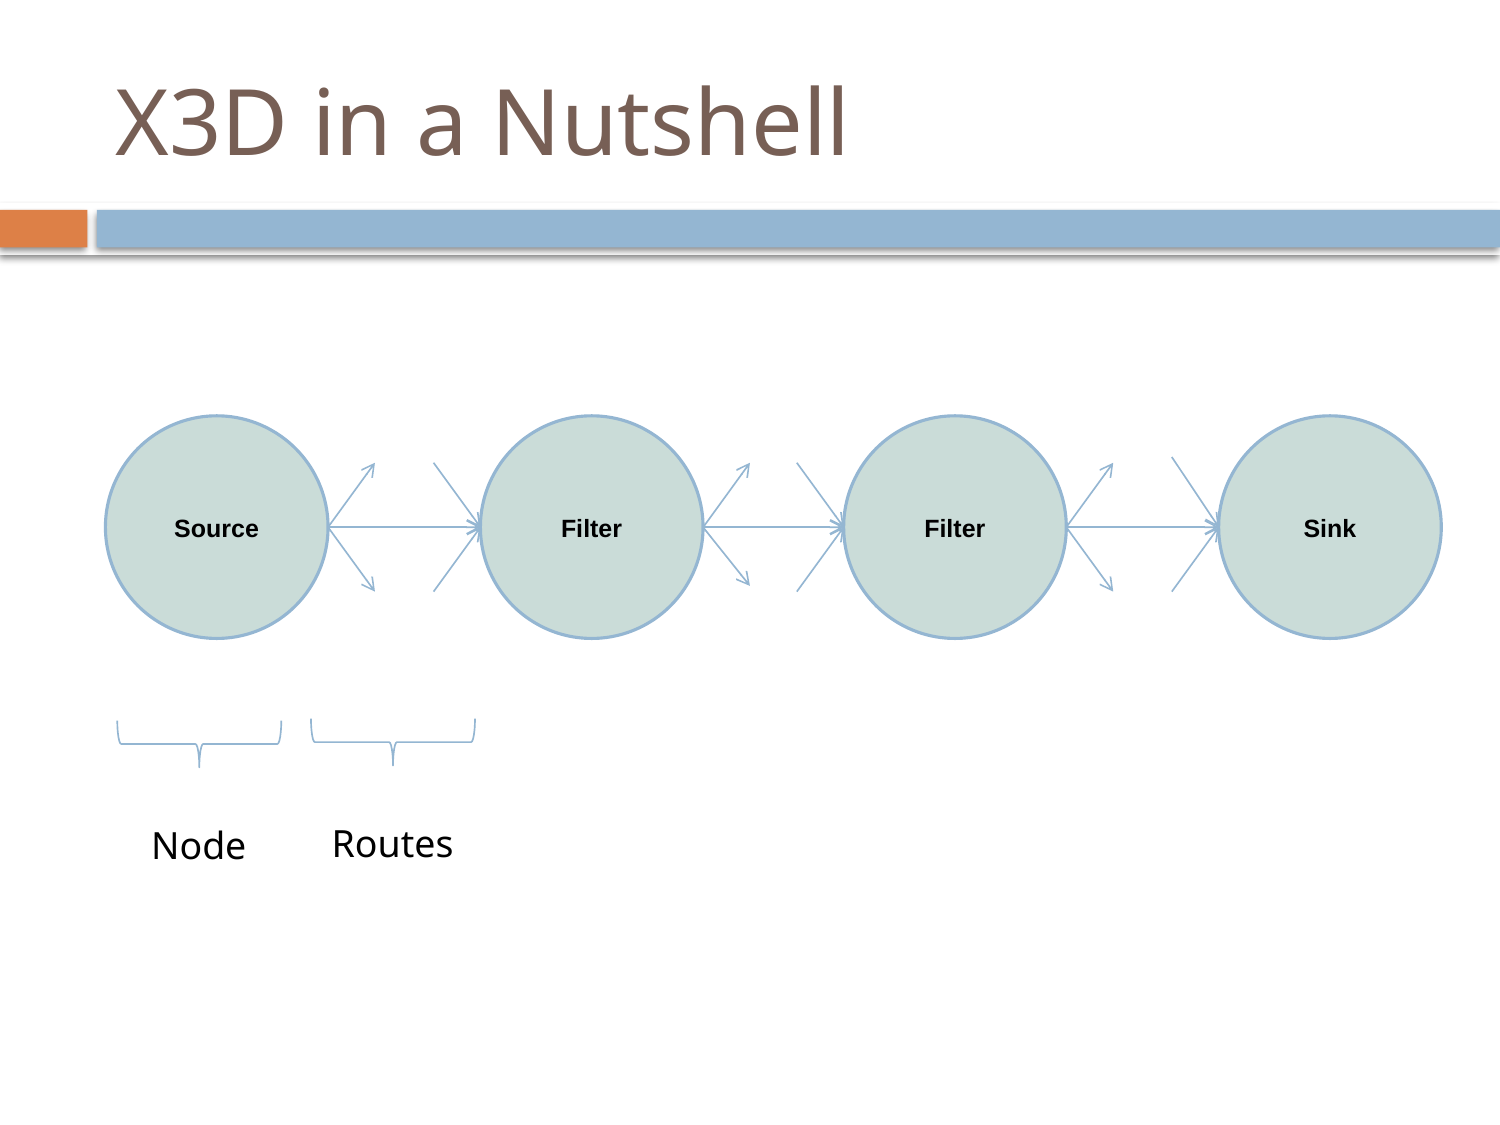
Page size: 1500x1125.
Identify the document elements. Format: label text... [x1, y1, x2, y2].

title X3D in a Nutshell [100, 37, 1438, 200]
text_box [105, 415, 1442, 876]
